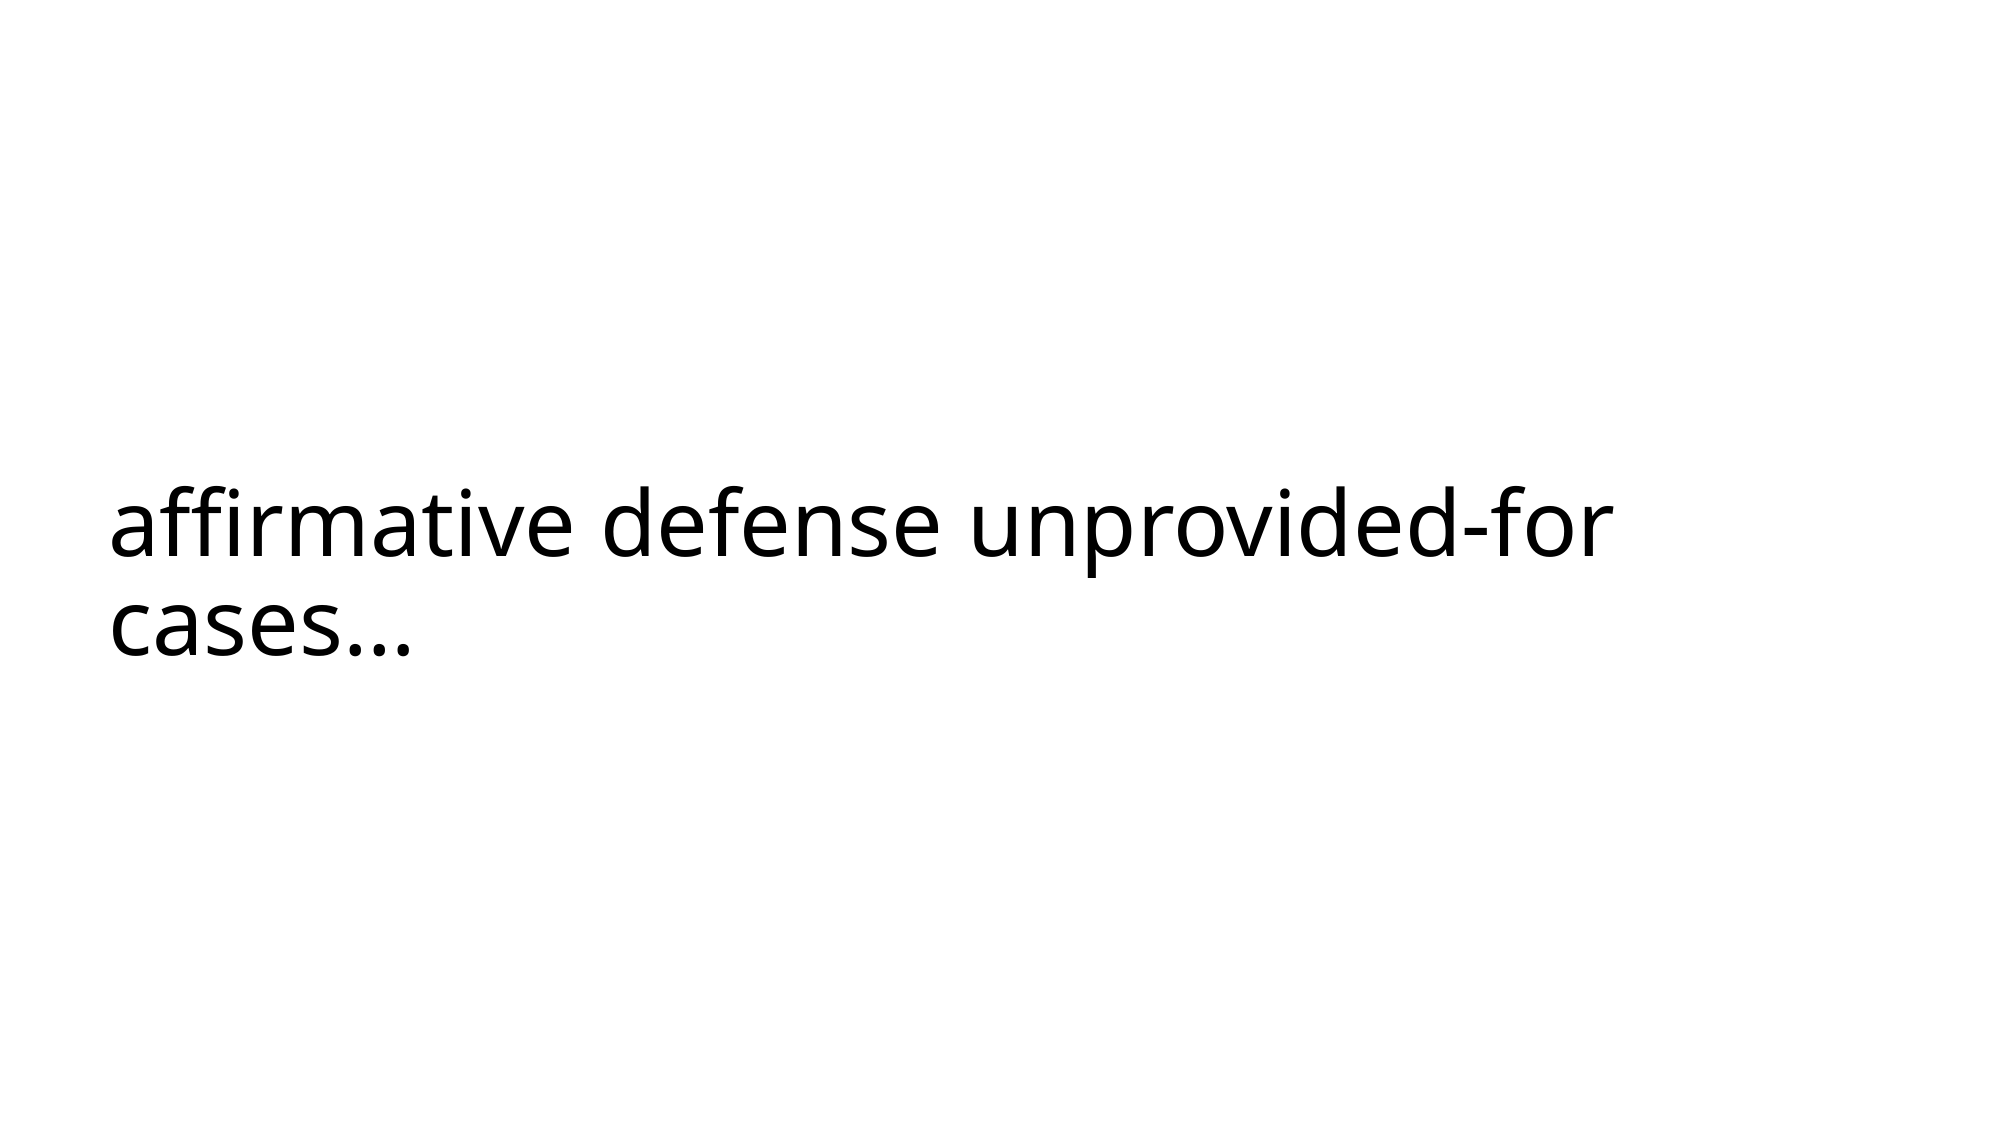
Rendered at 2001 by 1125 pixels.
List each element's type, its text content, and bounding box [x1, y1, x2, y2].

title affirmative defense unprovided-for cases… [93, 59, 1863, 1093]
